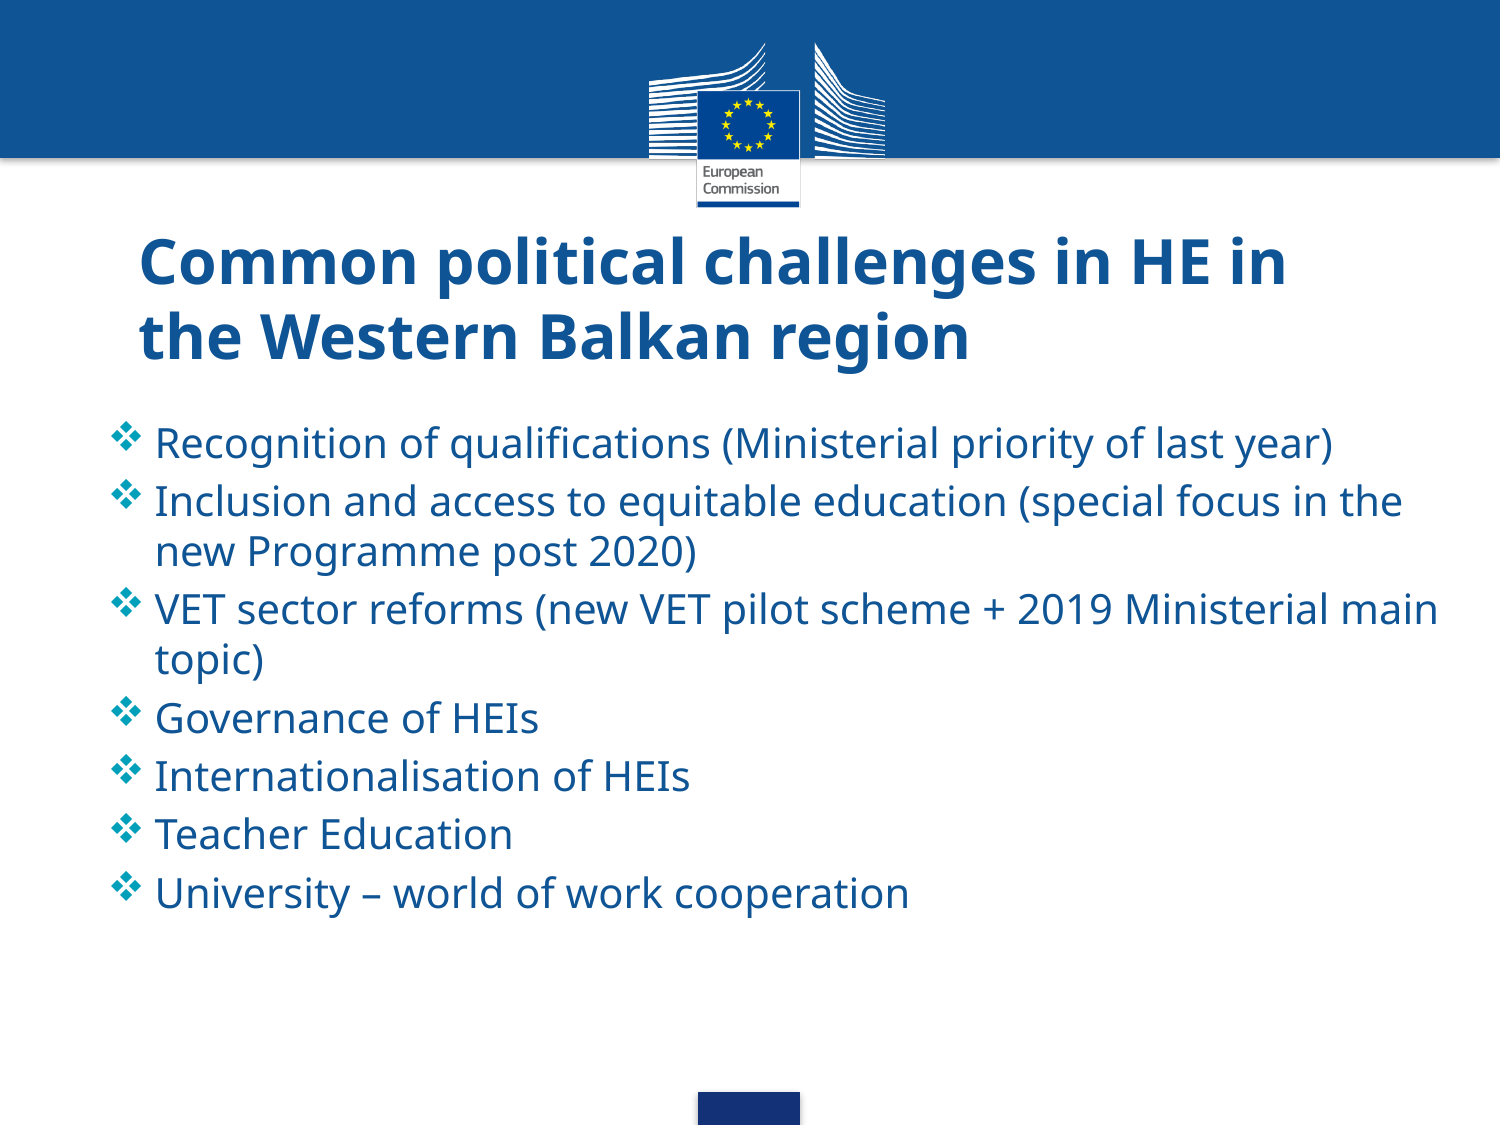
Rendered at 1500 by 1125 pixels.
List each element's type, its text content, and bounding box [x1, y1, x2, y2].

picture [649, 42, 885, 208]
list Recognition of qualifications (Ministerial priority of last year) Inclusion and access to equitable education (special focus in the new Programme post 2020) VET sector reforms (new VET pilot scheme + 2019 Ministerial main topic) Governance of HEIs Internationalisation of HEIs Teacher Education University – world of work cooperation [17, 408, 1459, 988]
title Common political challenges in HE in the Western Balkan region [64, 219, 1415, 374]
